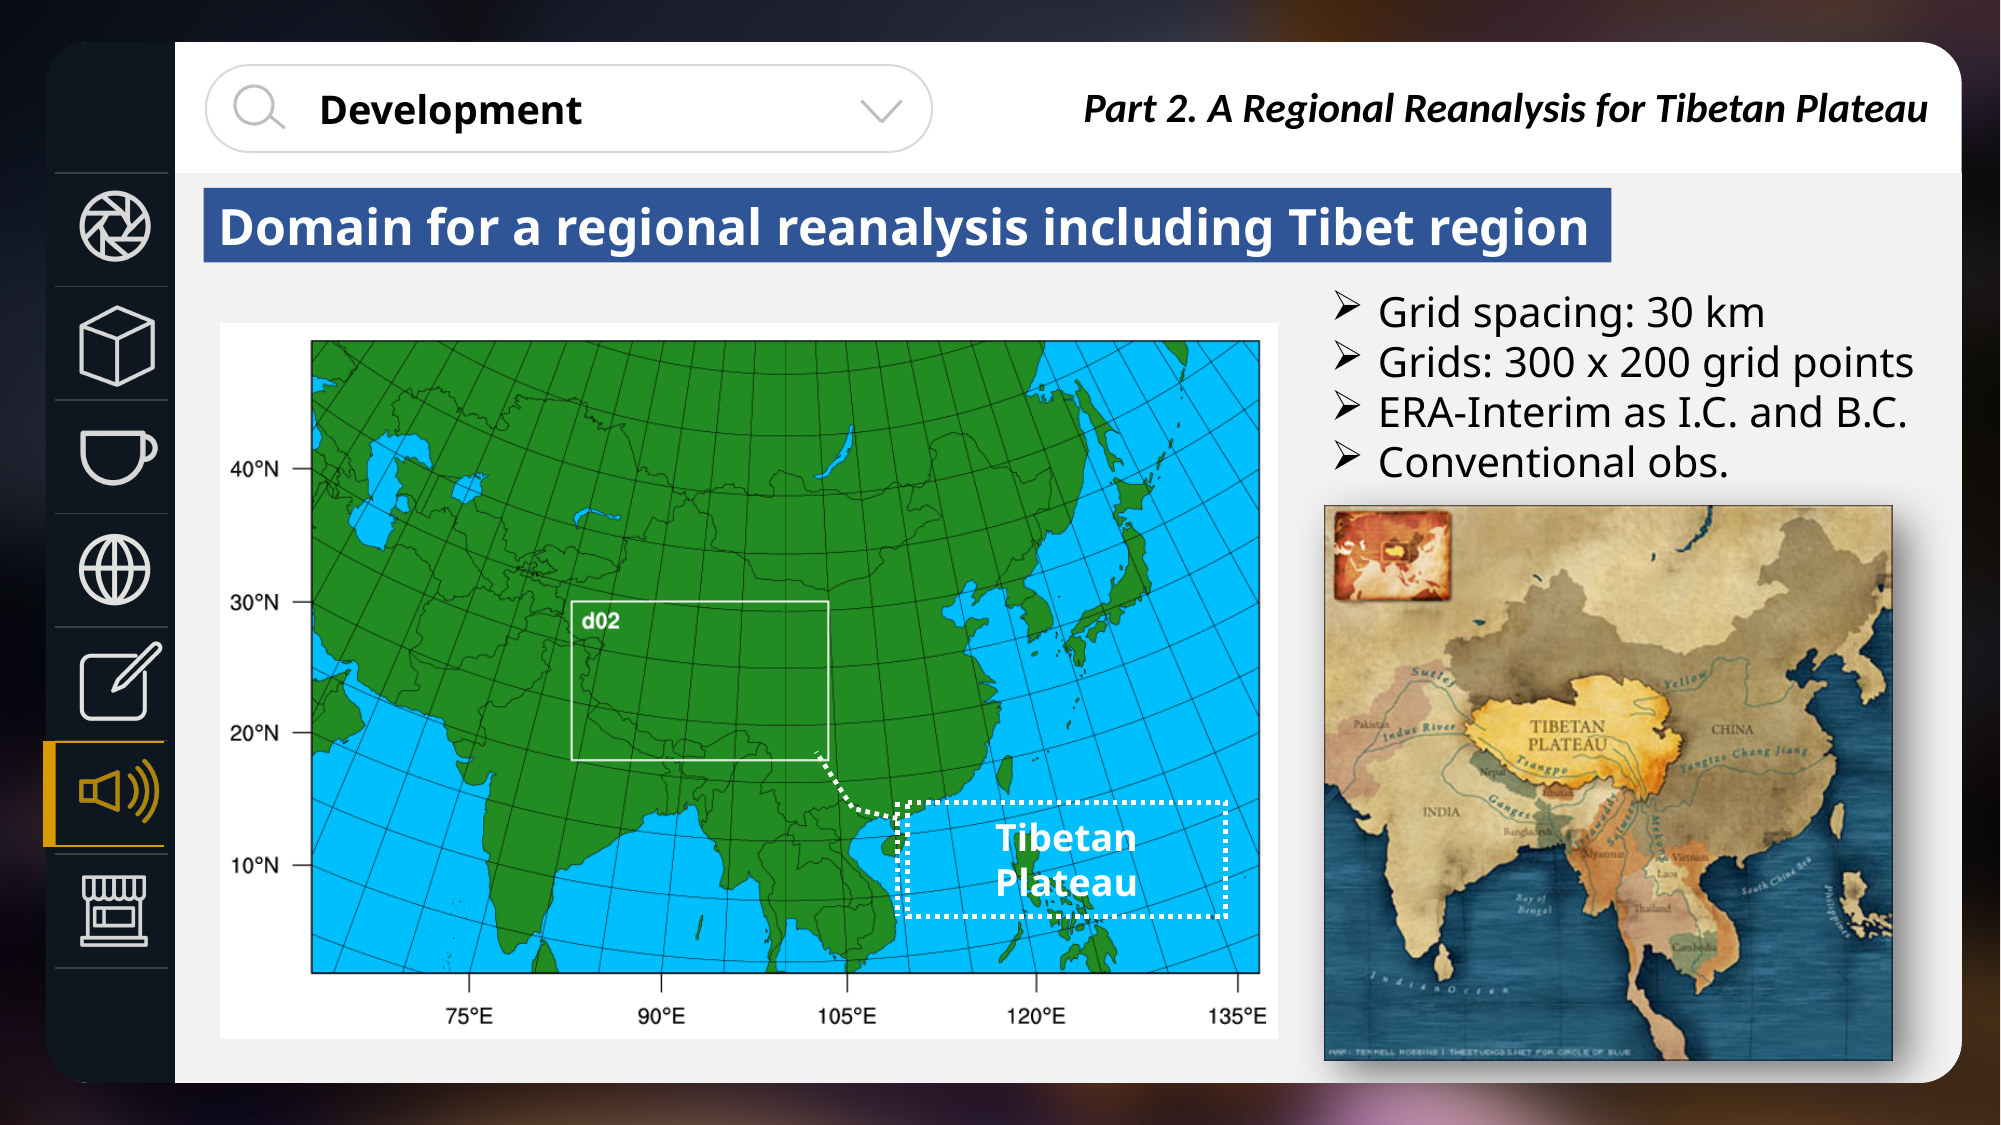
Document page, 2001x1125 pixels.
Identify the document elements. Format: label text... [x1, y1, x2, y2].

picture [0, 0, 2001, 1125]
text_box Grid spacing: 30 km Grids: 300 x 200 grid points ERA-Interim as I.C. and B.C. Conventional obs. [1316, 277, 1941, 493]
text_box Part 2. A Regional Reanalysis for Tibetan Plateau [1068, 73, 1944, 138]
text_box Domain for a regional reanalysis including Tibet region [203, 187, 1612, 263]
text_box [43, 741, 165, 847]
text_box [220, 324, 1278, 1039]
text_box Development [304, 77, 599, 140]
